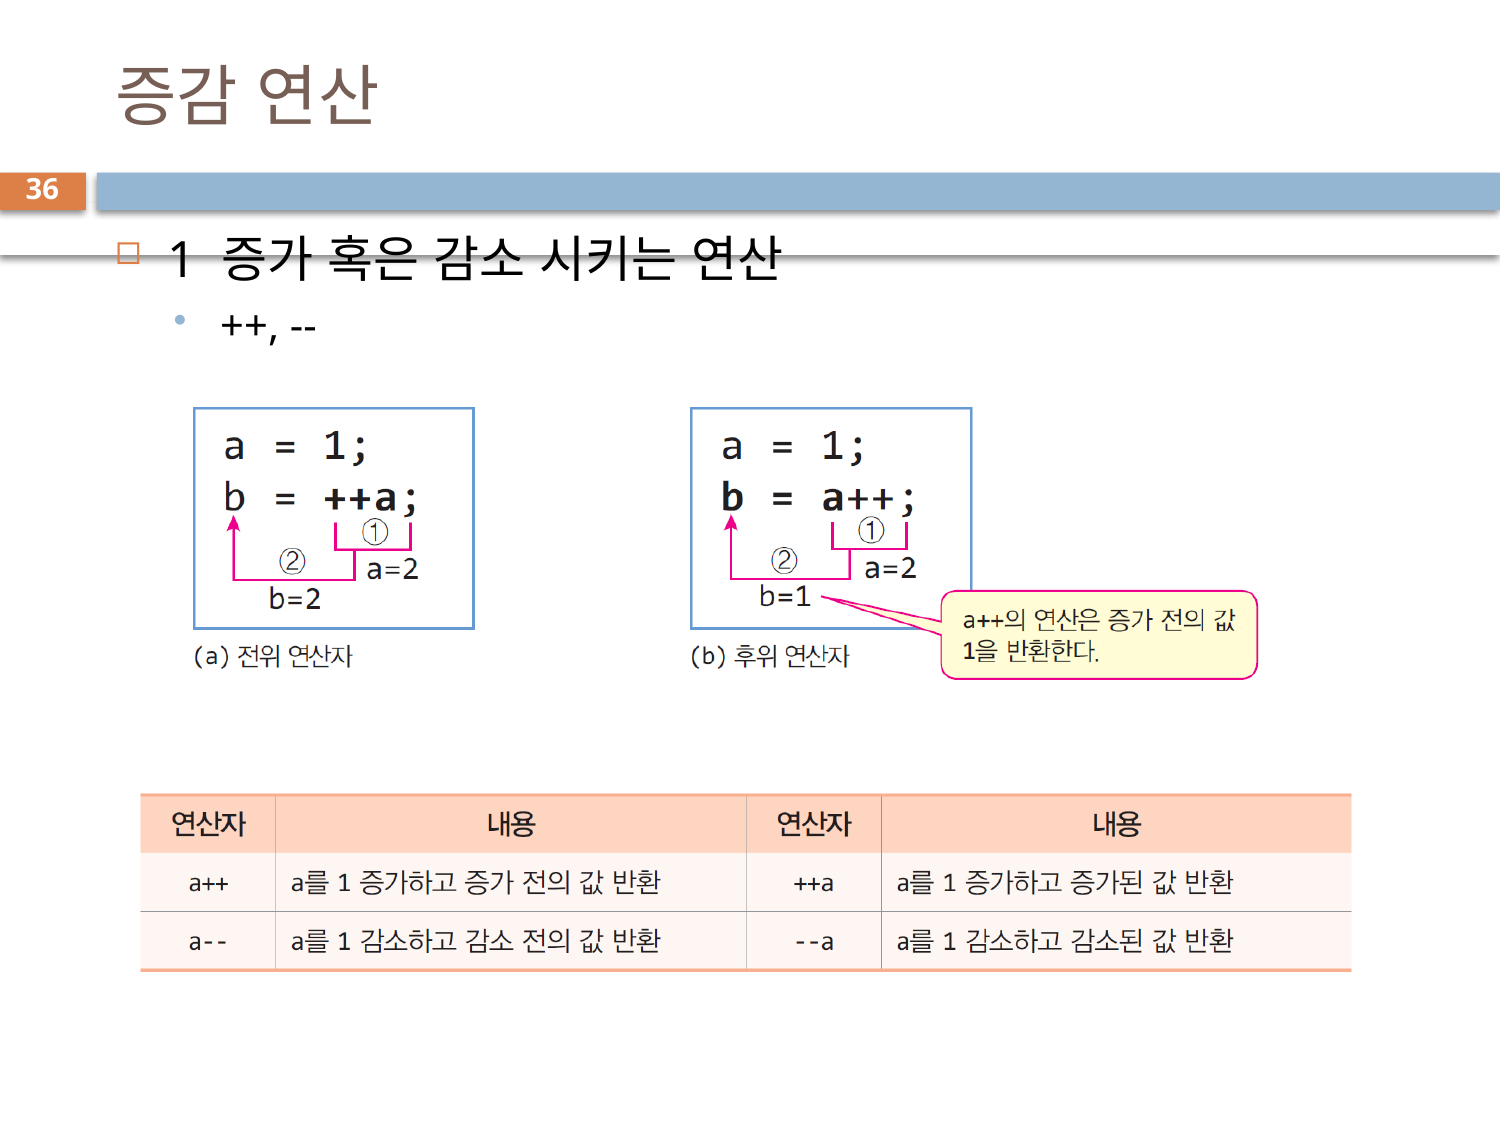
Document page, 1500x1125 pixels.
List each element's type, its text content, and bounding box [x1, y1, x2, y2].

slide_number 36 [0, 170, 87, 211]
title 증감 연산 [100, 37, 1438, 149]
picture [182, 396, 1271, 693]
list 1 증가 혹은 감소 시키는 연산 ++, -- [100, 219, 1438, 1047]
picture [135, 786, 1364, 984]
